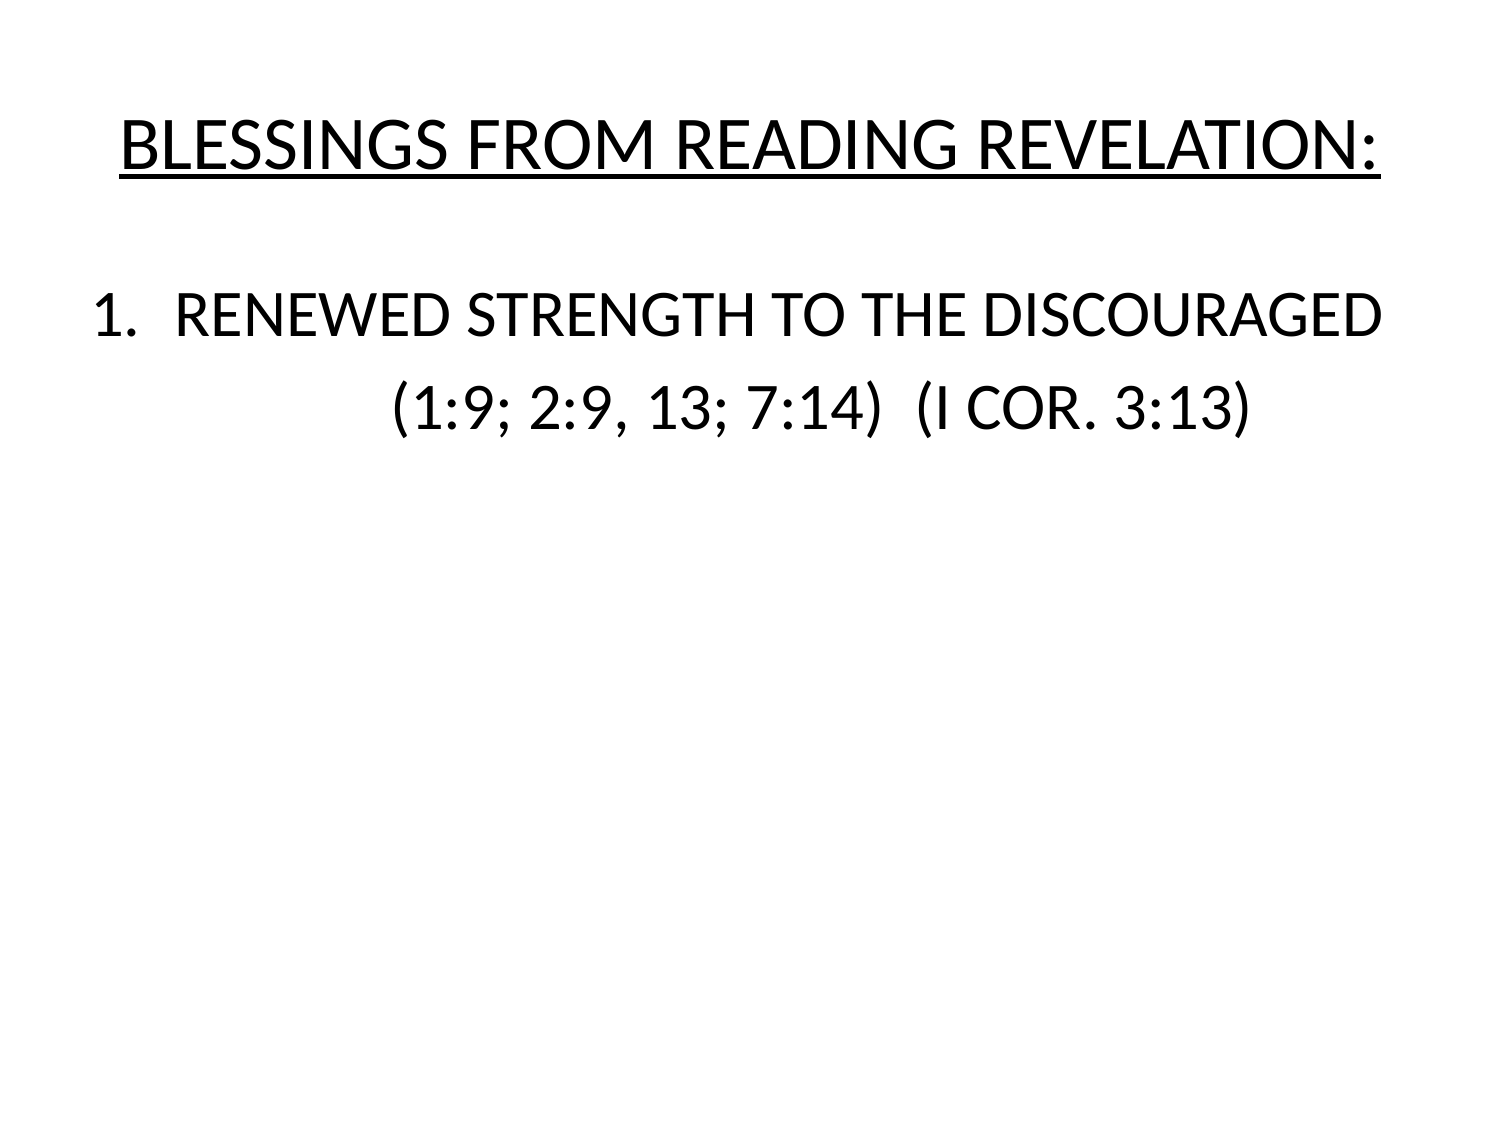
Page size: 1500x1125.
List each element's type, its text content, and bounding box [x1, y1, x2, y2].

list RENEWED STRENGTH TO THE DISCOURAGED (1:9; 2:9, 13; 7:14) (I COR. 3:13) [75, 262, 1425, 1005]
title BLESSINGS FROM READING REVELATION: [75, 45, 1425, 233]
